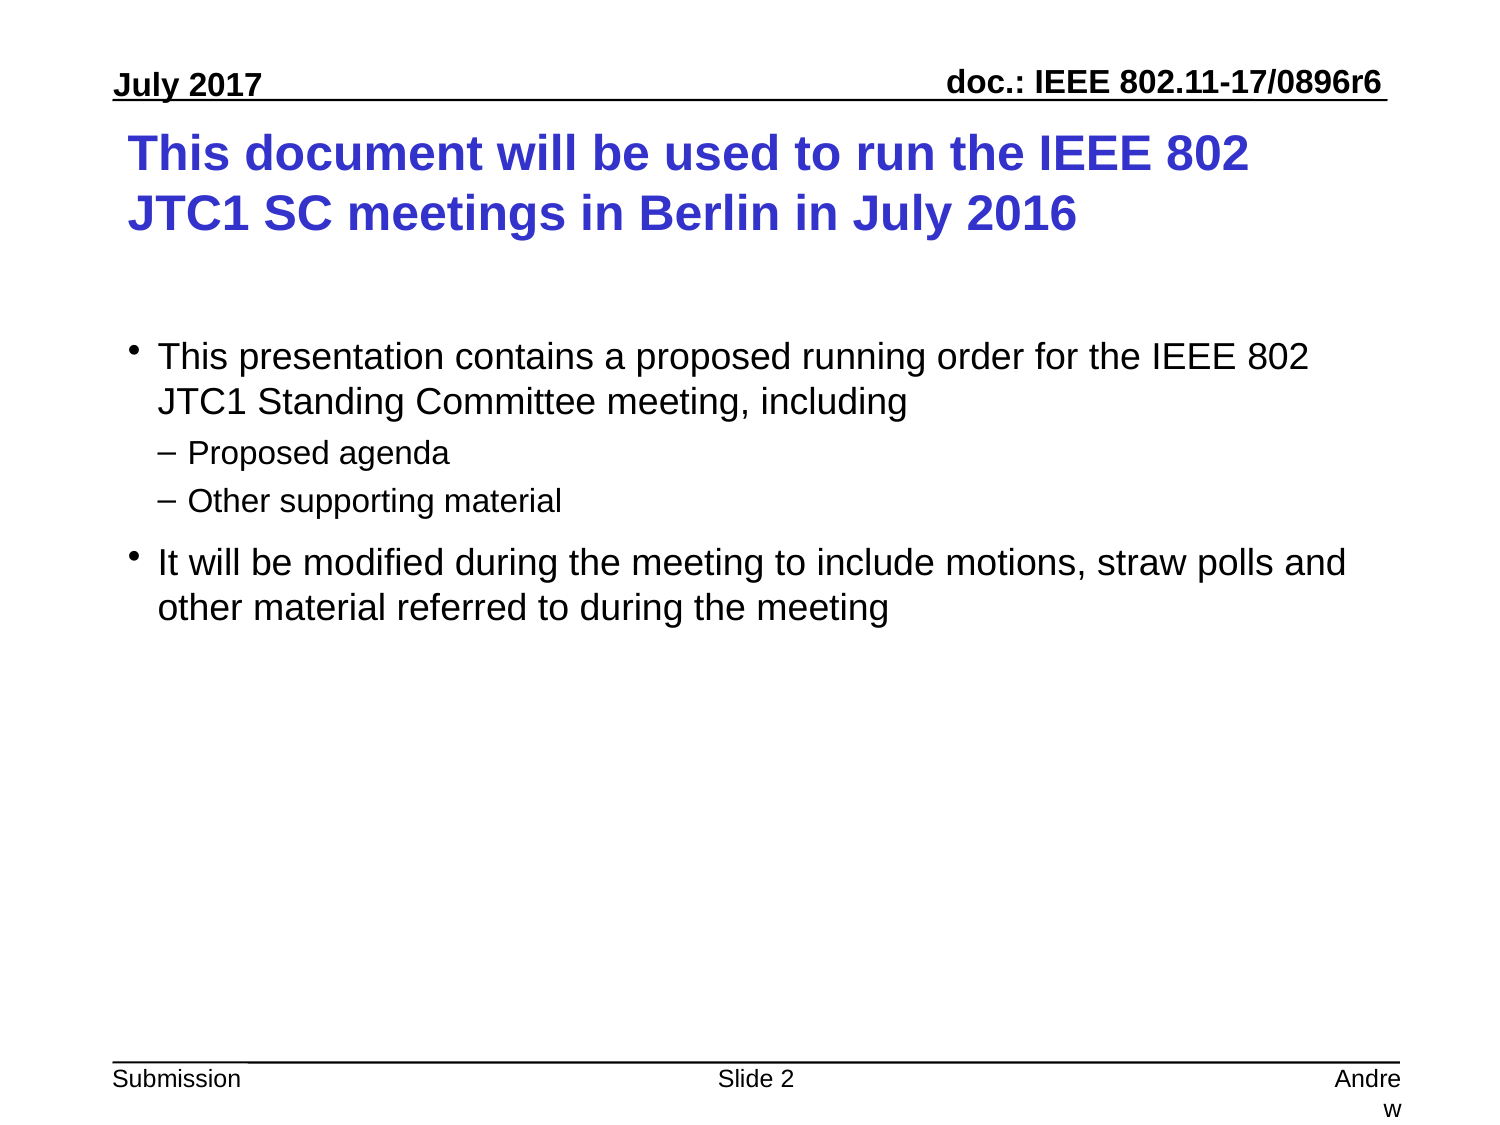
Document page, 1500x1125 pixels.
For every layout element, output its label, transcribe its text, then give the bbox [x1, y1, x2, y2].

slide_number Slide 2 [709, 1061, 803, 1093]
footer Andrew Myles, Cisco [1320, 1061, 1402, 1093]
title This document will be used to run the IEEE 802 JTC1 SC meetings in Berlin in July 2016 [112, 112, 1388, 288]
list This presentation contains a proposed running order for the IEEE 802 JTC1 Standing Committee meeting, including Proposed agenda Other supporting material It will be modified during the meeting to include motions, straw polls and other material referred to during the meeting [112, 324, 1388, 1000]
